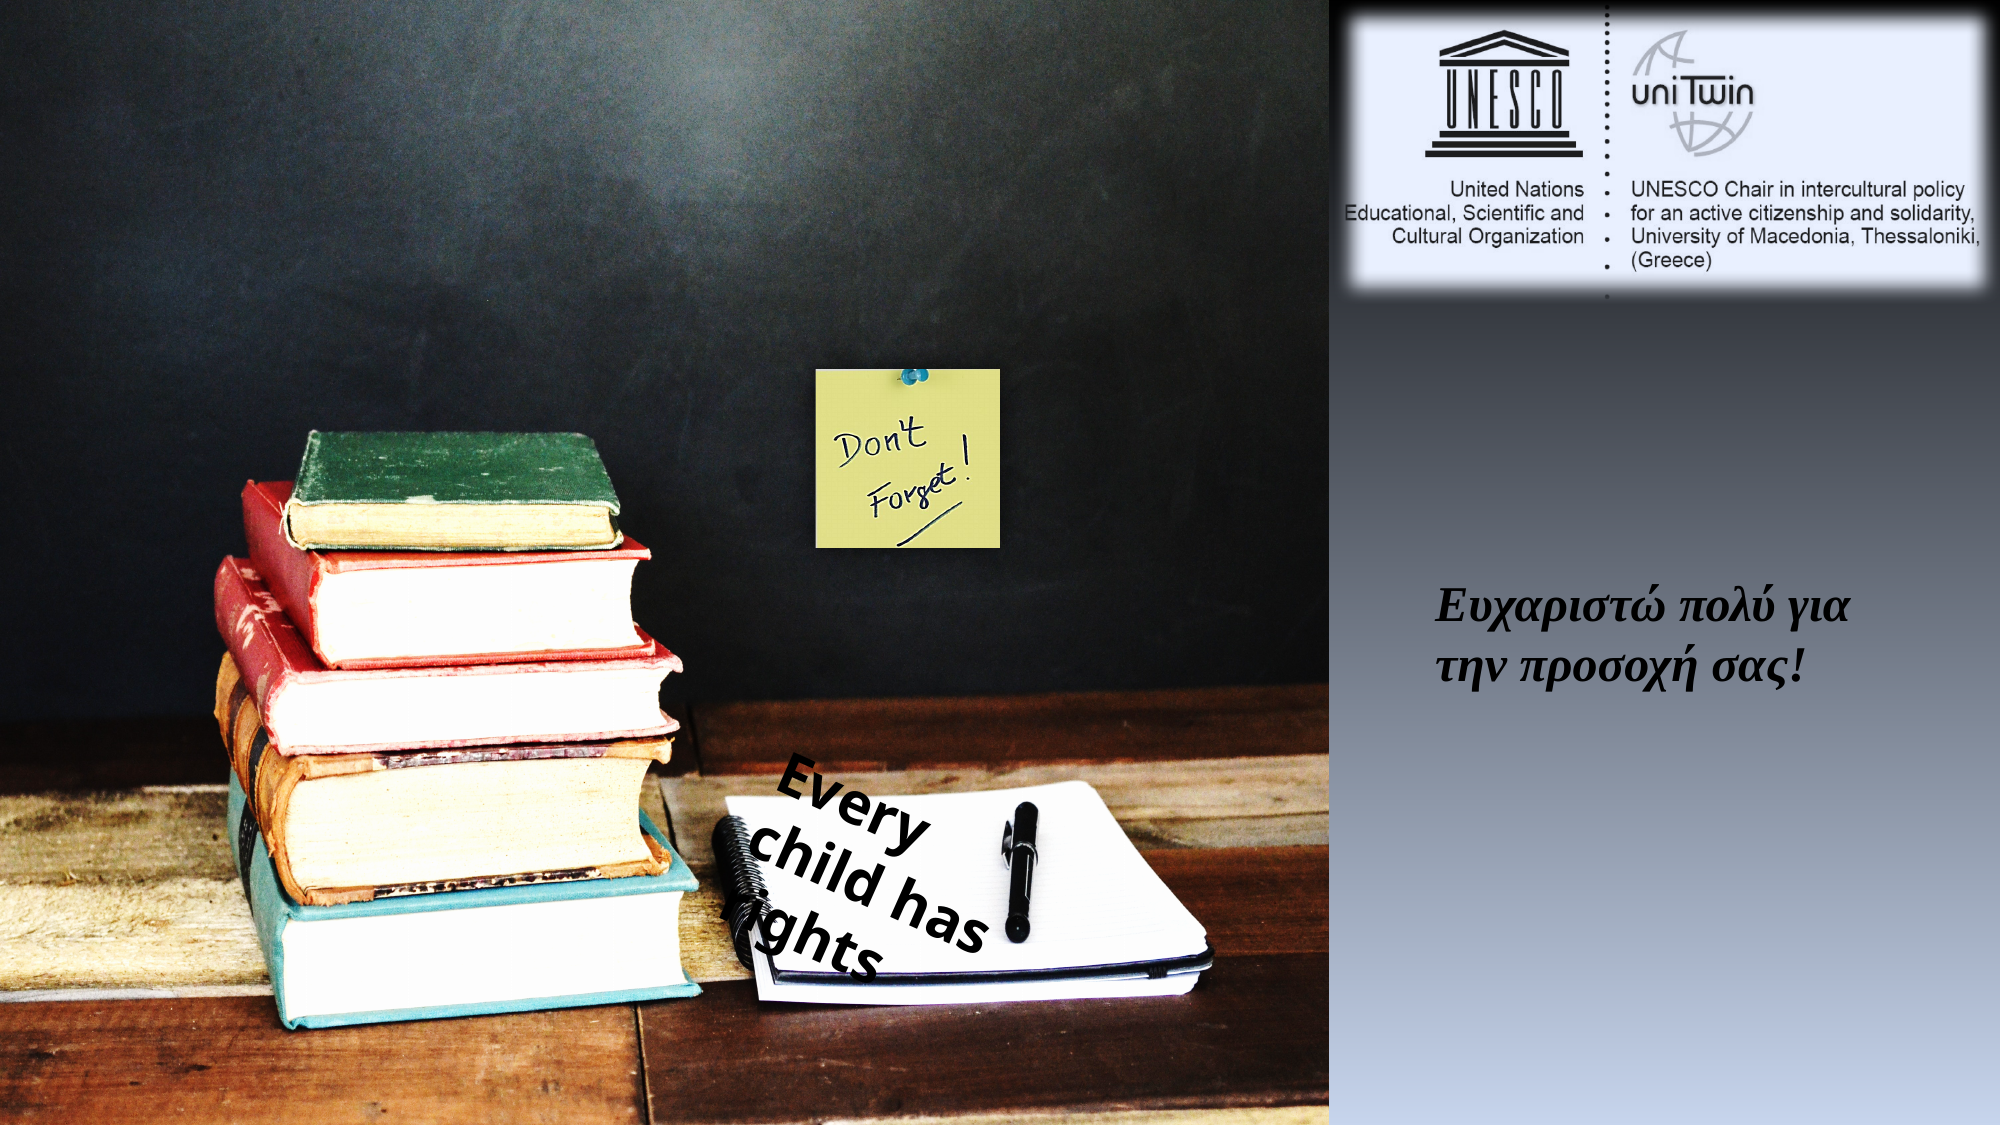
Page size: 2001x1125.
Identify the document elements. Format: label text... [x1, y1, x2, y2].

picture [1333, 0, 2000, 305]
text_box Ευχαριστώ πολύ για την προσοχή σας! [1420, 563, 1879, 699]
picture [0, 0, 1329, 1125]
